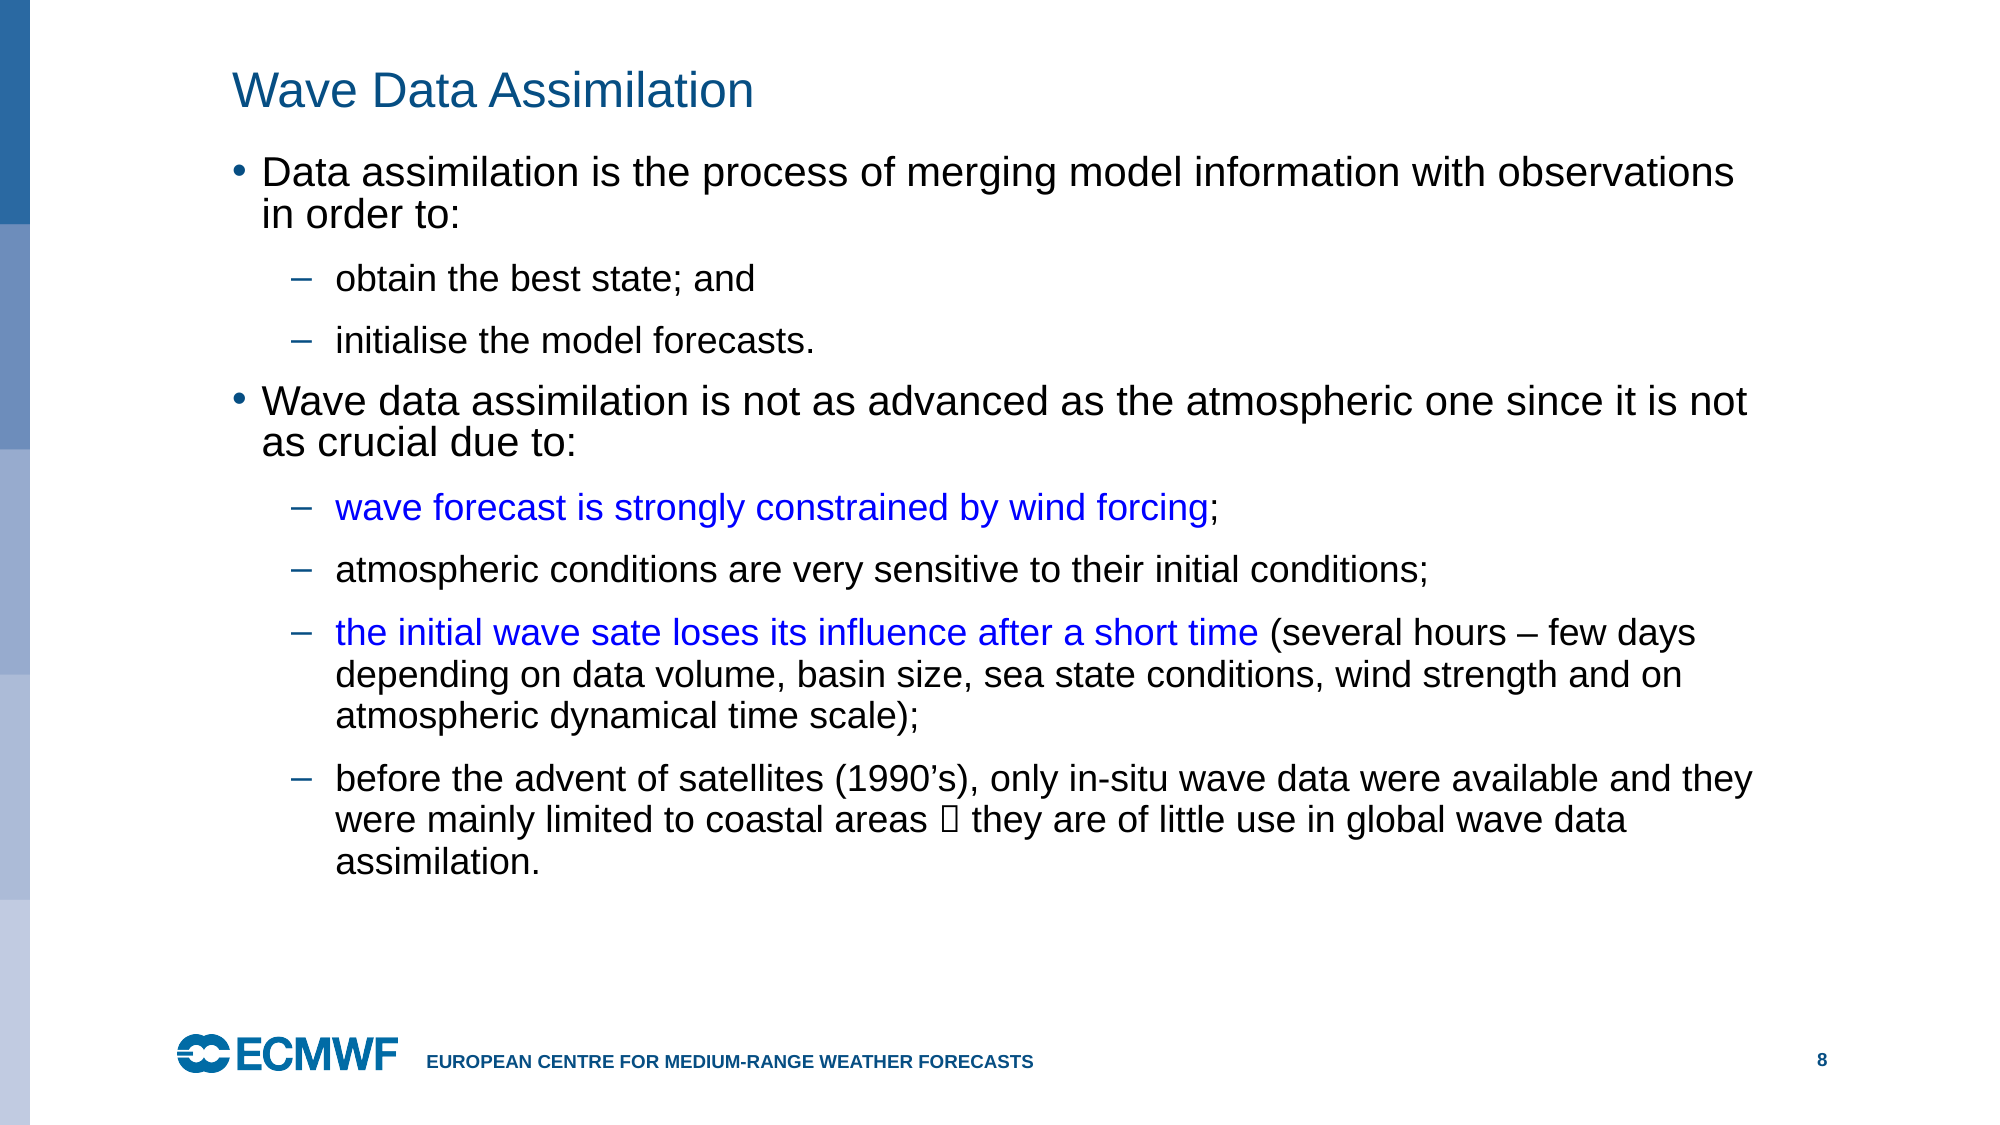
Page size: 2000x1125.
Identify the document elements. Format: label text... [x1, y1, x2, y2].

slide_number 8 [1645, 1034, 2000, 1071]
picture [0, 0, 30, 1125]
picture [383, 1044, 397, 1051]
footer European Centre for Medium-Range Weather Forecasts [397, 1034, 1063, 1073]
picture [177, 1034, 397, 1073]
list Data assimilation is the process of merging model information with observations in order to: obtain the best state; and initialise the model forecasts. Wave data assimilation is not as advanced as the atmospheric one since it is not as crucial due to: wave forecast is strongly constrained by wind forcing; atmospheric conditions are very sensitive to their initial conditions; the initial wave sate loses its influence after a short time (several hours – few days depending on data volume, basin size, sea state conditions, wind strength and on atmospheric dynamical time scale); before the advent of satellites (1990’s), only in-situ wave data were available and they were mainly limited to coastal areas  they are of little use in global wave data assimilation. [232, 153, 1768, 972]
title Wave Data Assimilation [232, 59, 1768, 120]
